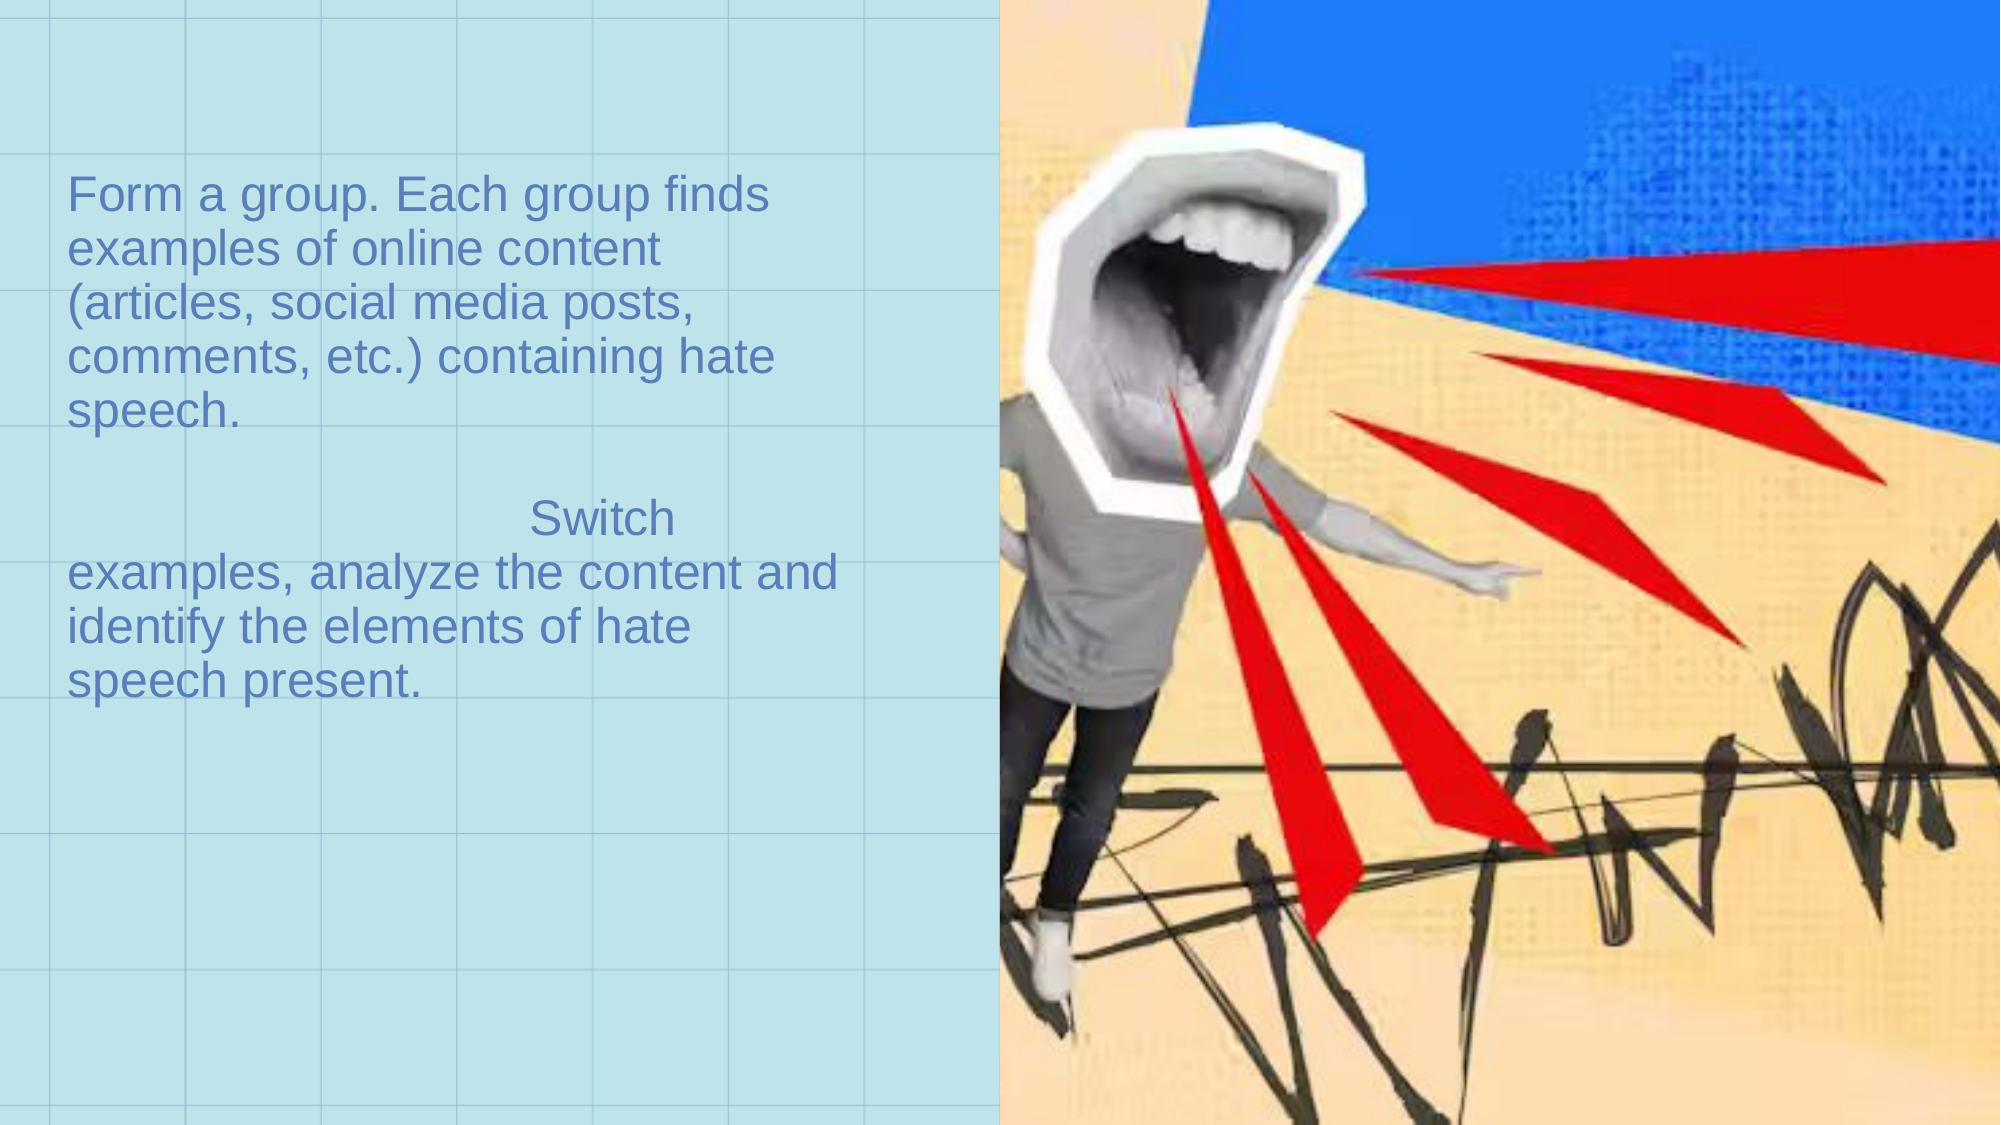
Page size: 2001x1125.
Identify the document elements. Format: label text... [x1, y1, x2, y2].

list Form a group. Each group finds examples of online content (articles, social media posts, comments, etc.) containing hate speech. Switch examples, analyze the content and identify the elements of hate speech present. [67, 168, 857, 999]
picture [0, 0, 2000, 1125]
